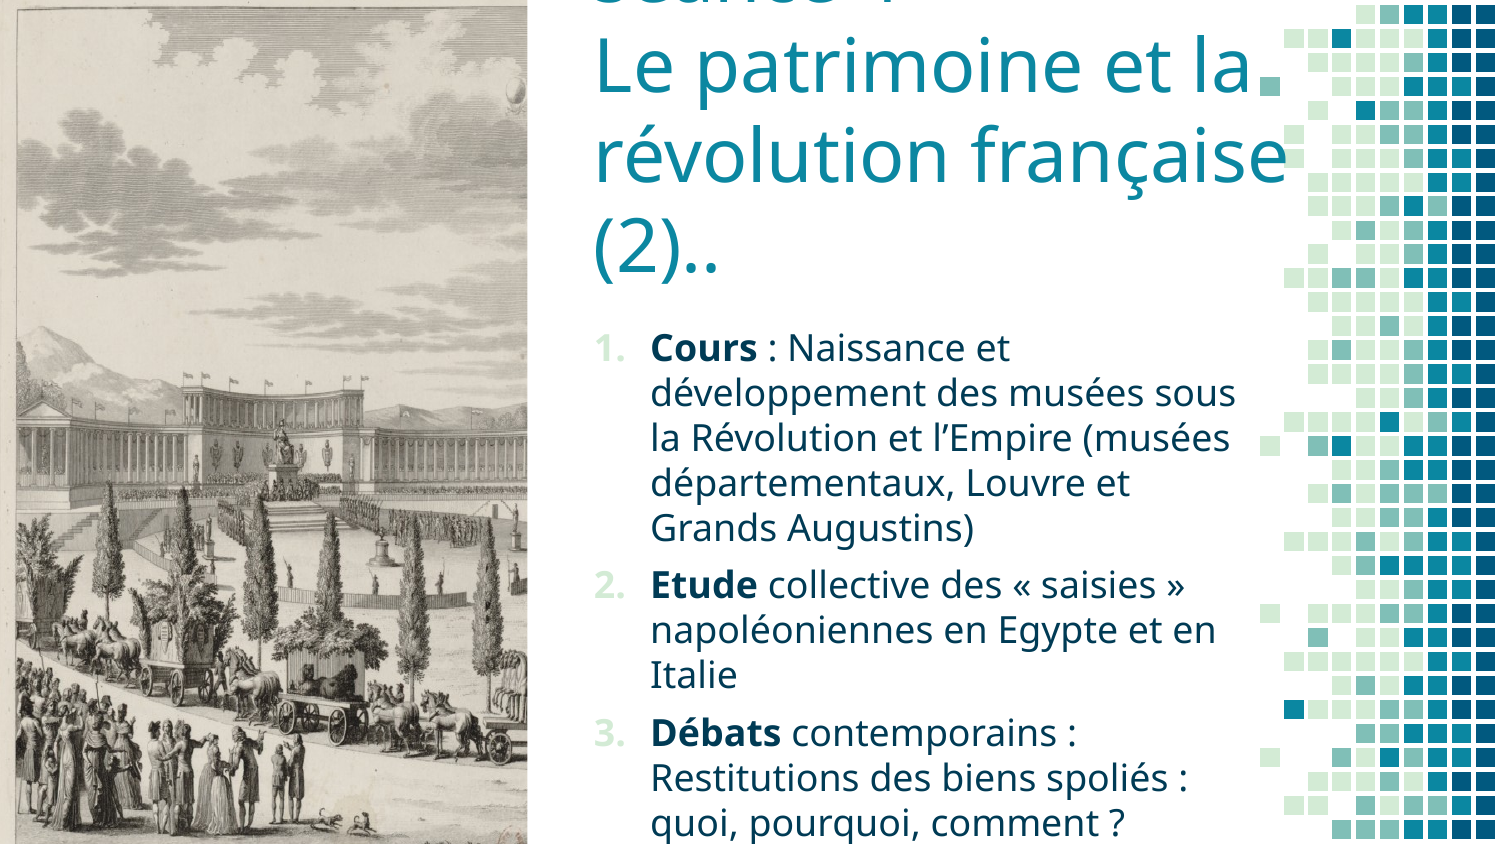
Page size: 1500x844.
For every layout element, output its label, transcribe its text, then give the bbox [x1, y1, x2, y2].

title séance 4 Le patrimoine et la révolution française (2).. [578, 161, 1306, 303]
picture [0, 0, 528, 844]
list Cours : Naissance et développement des musées sous la Révolution et l’Empire (musées départementaux, Louvre et Grands Augustins) Etude collective des « saisies » napoléoniennes en Egypte et en Italie Débats contemporains : Restitutions des biens spoliés : quoi, pourquoi, comment ? [578, 309, 1258, 682]
